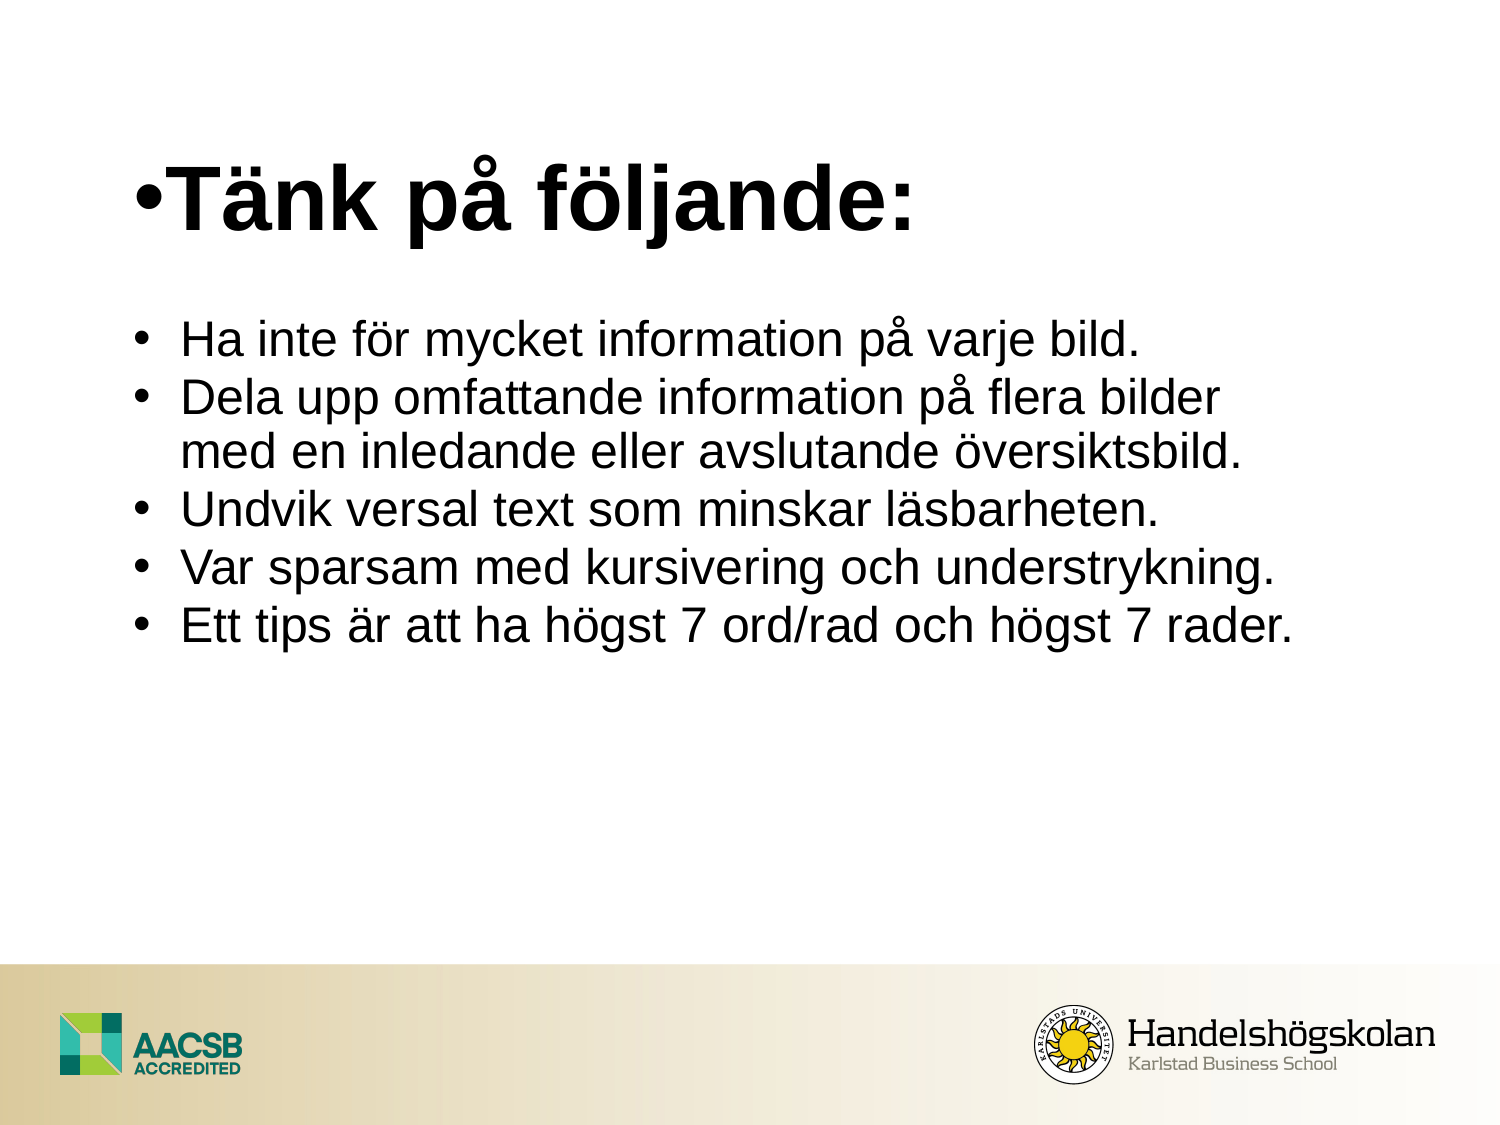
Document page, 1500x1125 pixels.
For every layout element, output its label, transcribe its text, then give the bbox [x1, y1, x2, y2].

list Tänk på följande: Ha inte för mycket information på varje bild. Dela upp omfattande information på flera bilder med en inledande eller avslutande översiktsbild. Undvik versal text som minskar läsbarheten. Var sparsam med kursivering och understrykning. Ett tips är att ha högst 7 ord/rad och högst 7 rader. [133, 151, 1366, 793]
picture [0, 962, 1500, 1125]
